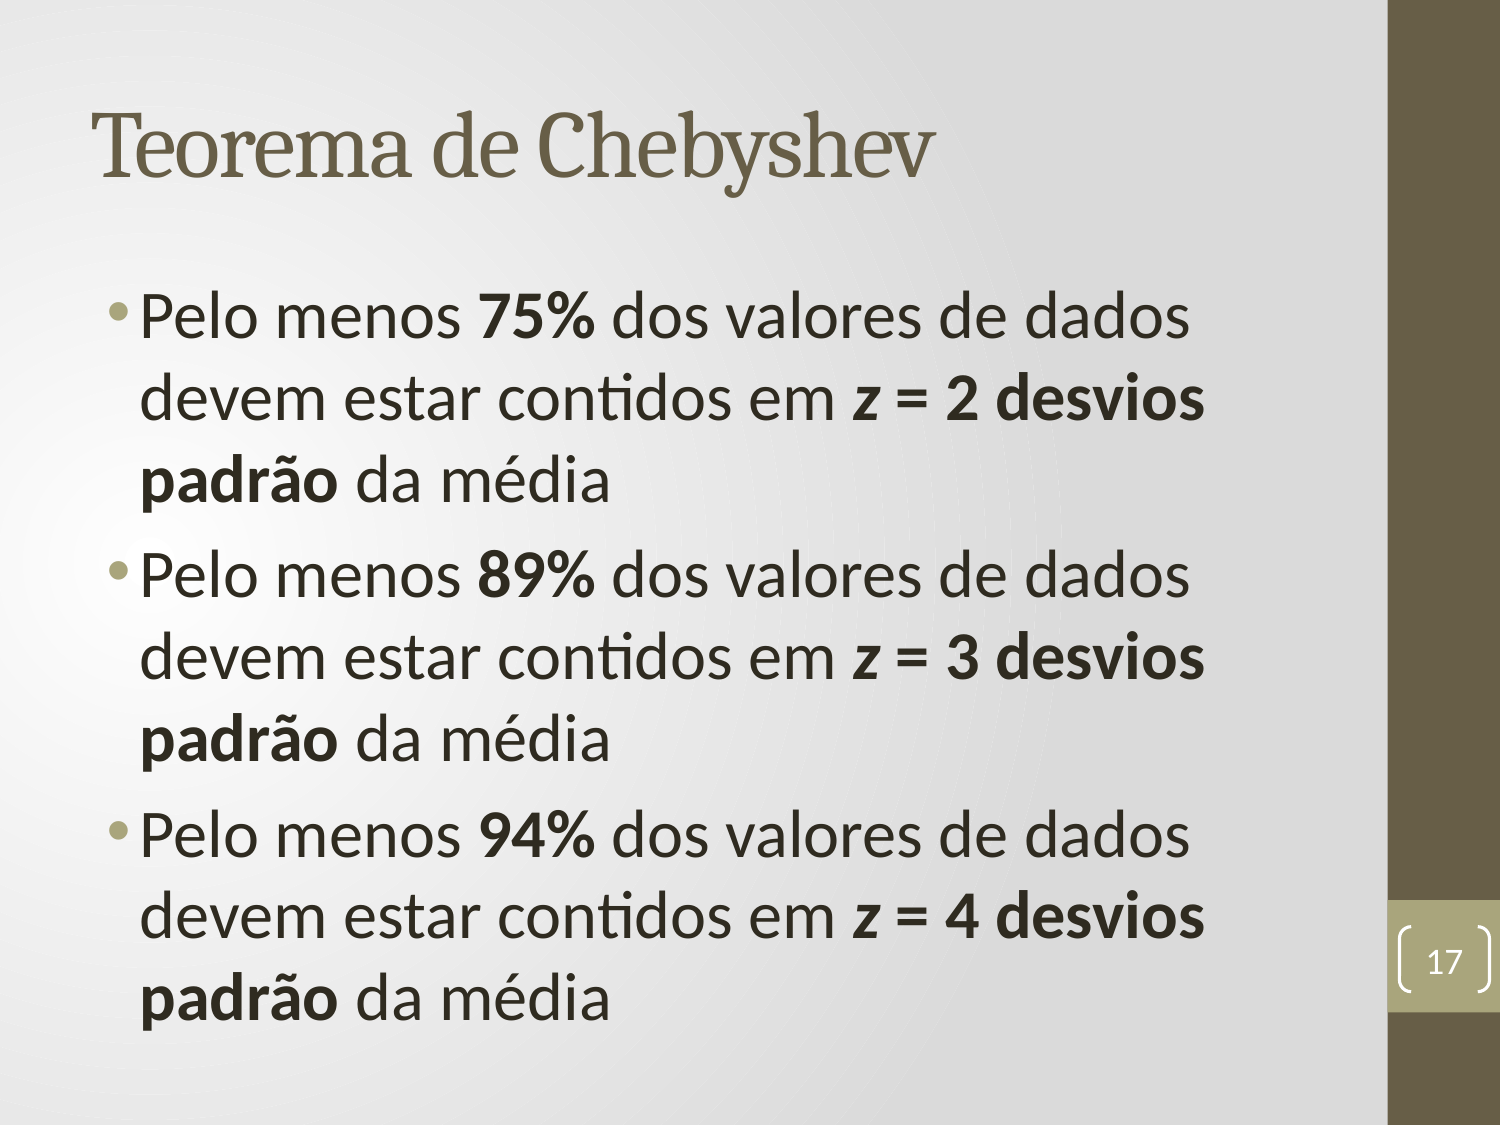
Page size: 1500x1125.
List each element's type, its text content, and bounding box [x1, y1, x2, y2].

slide_number 17 [1397, 925, 1492, 994]
list Pelo menos 75% dos valores de dados devem estar contidos em z = 2 desvios padrão da média Pelo menos 89% dos valores de dados devem estar contidos em z = 3 desvios padrão da média Pelo menos 94% dos valores de dados devem estar contidos em z = 4 desvios padrão da média [75, 262, 1325, 1050]
title Teorema de Chebyshev [75, 45, 1325, 233]
